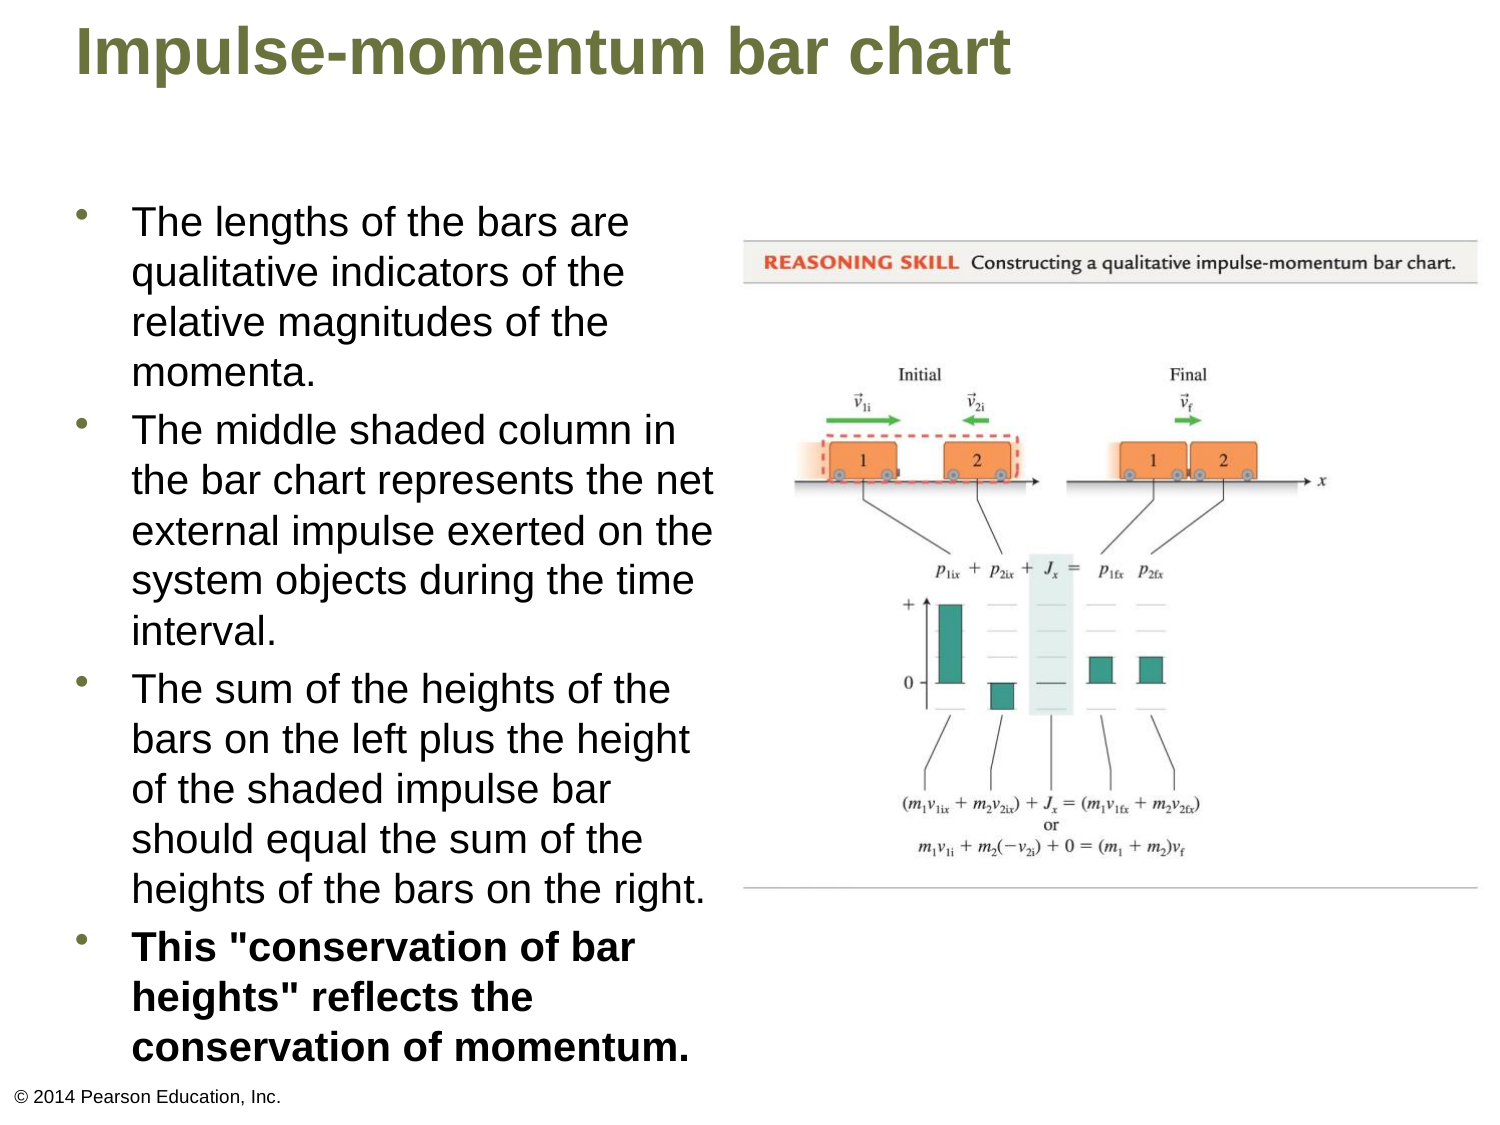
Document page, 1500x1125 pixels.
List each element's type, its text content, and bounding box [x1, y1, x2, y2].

picture [737, 233, 1484, 892]
list The lengths of the bars are qualitative indicators of the relative magnitudes of the momenta. The middle shaded column in the bar chart represents the net external impulse exerted on the system objects during the time interval. The sum of the heights of the bars on the left plus the height of the shaded impulse bar should equal the sum of the heights of the bars on the right. This "conservation of bar heights" reflects the conservation of momentum. [59, 187, 749, 1084]
footer © 2014 Pearson Education, Inc. [14, 1084, 900, 1115]
title Impulse-momentum bar chart [0, 0, 1500, 96]
